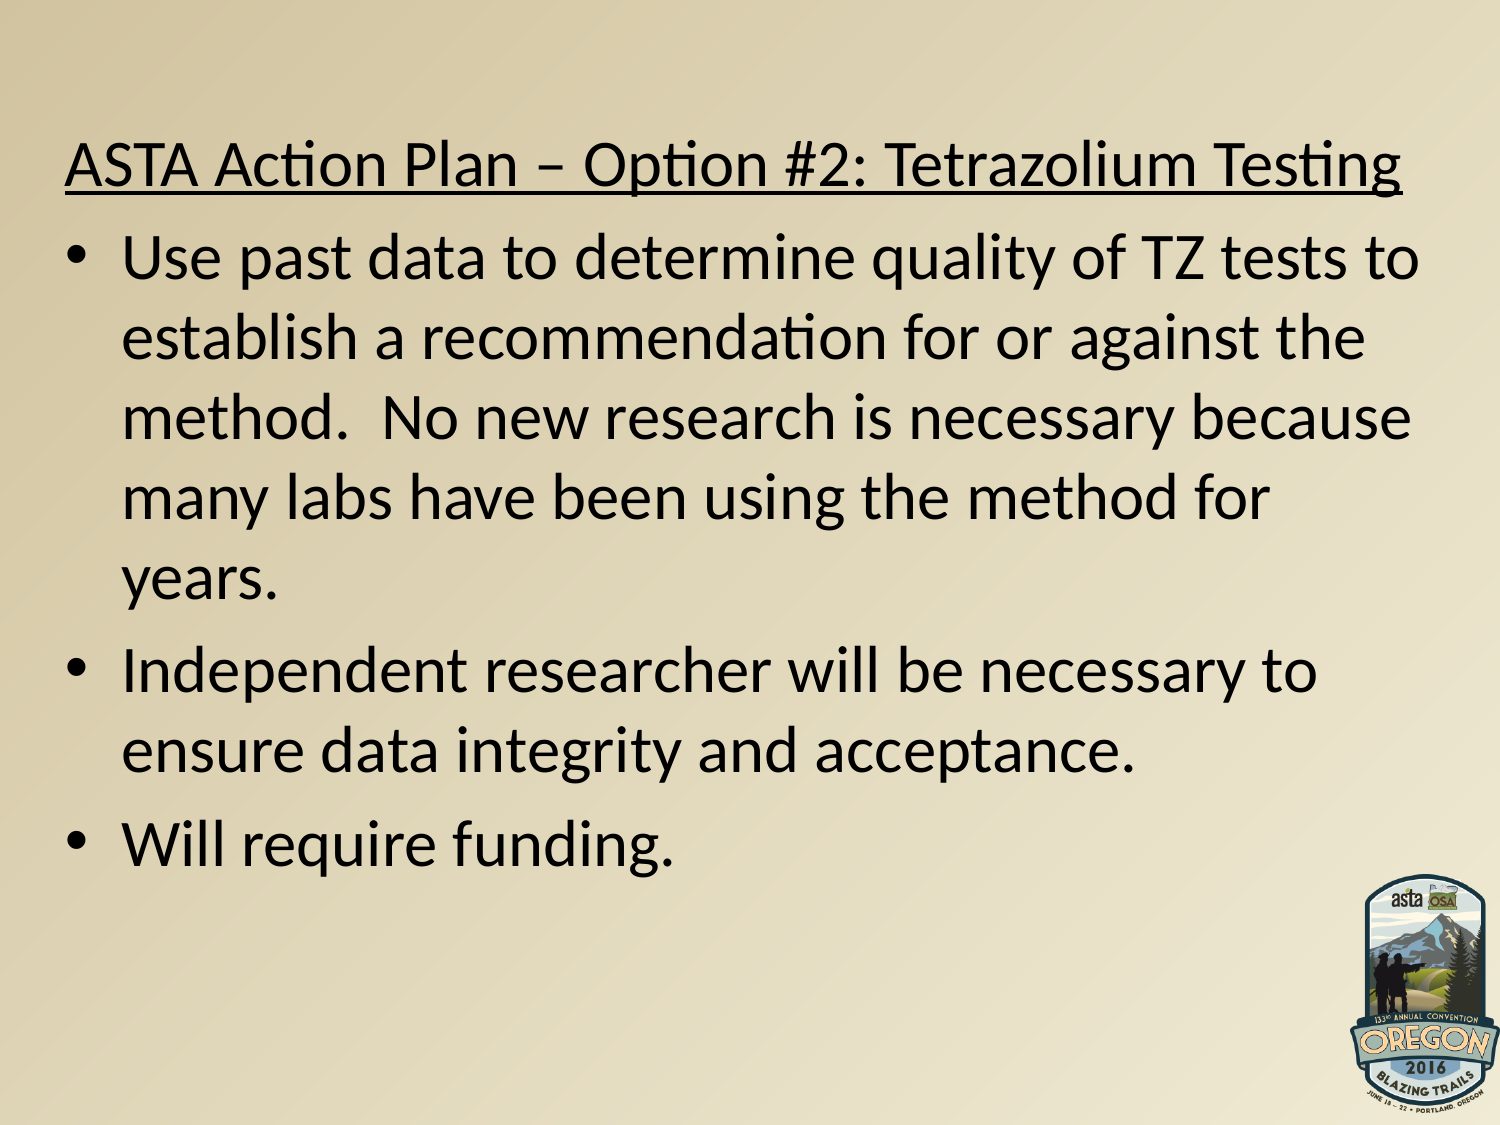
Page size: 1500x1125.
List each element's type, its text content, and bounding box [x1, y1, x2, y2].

picture [1350, 874, 1500, 1113]
list ASTA Action Plan – Option #2: Tetrazolium Testing Use past data to determine quality of TZ tests to establish a recommendation for or against the method. No new research is necessary because many labs have been using the method for years. Independent researcher will be necessary to ensure data integrity and acceptance. Will require funding. [50, 112, 1450, 838]
